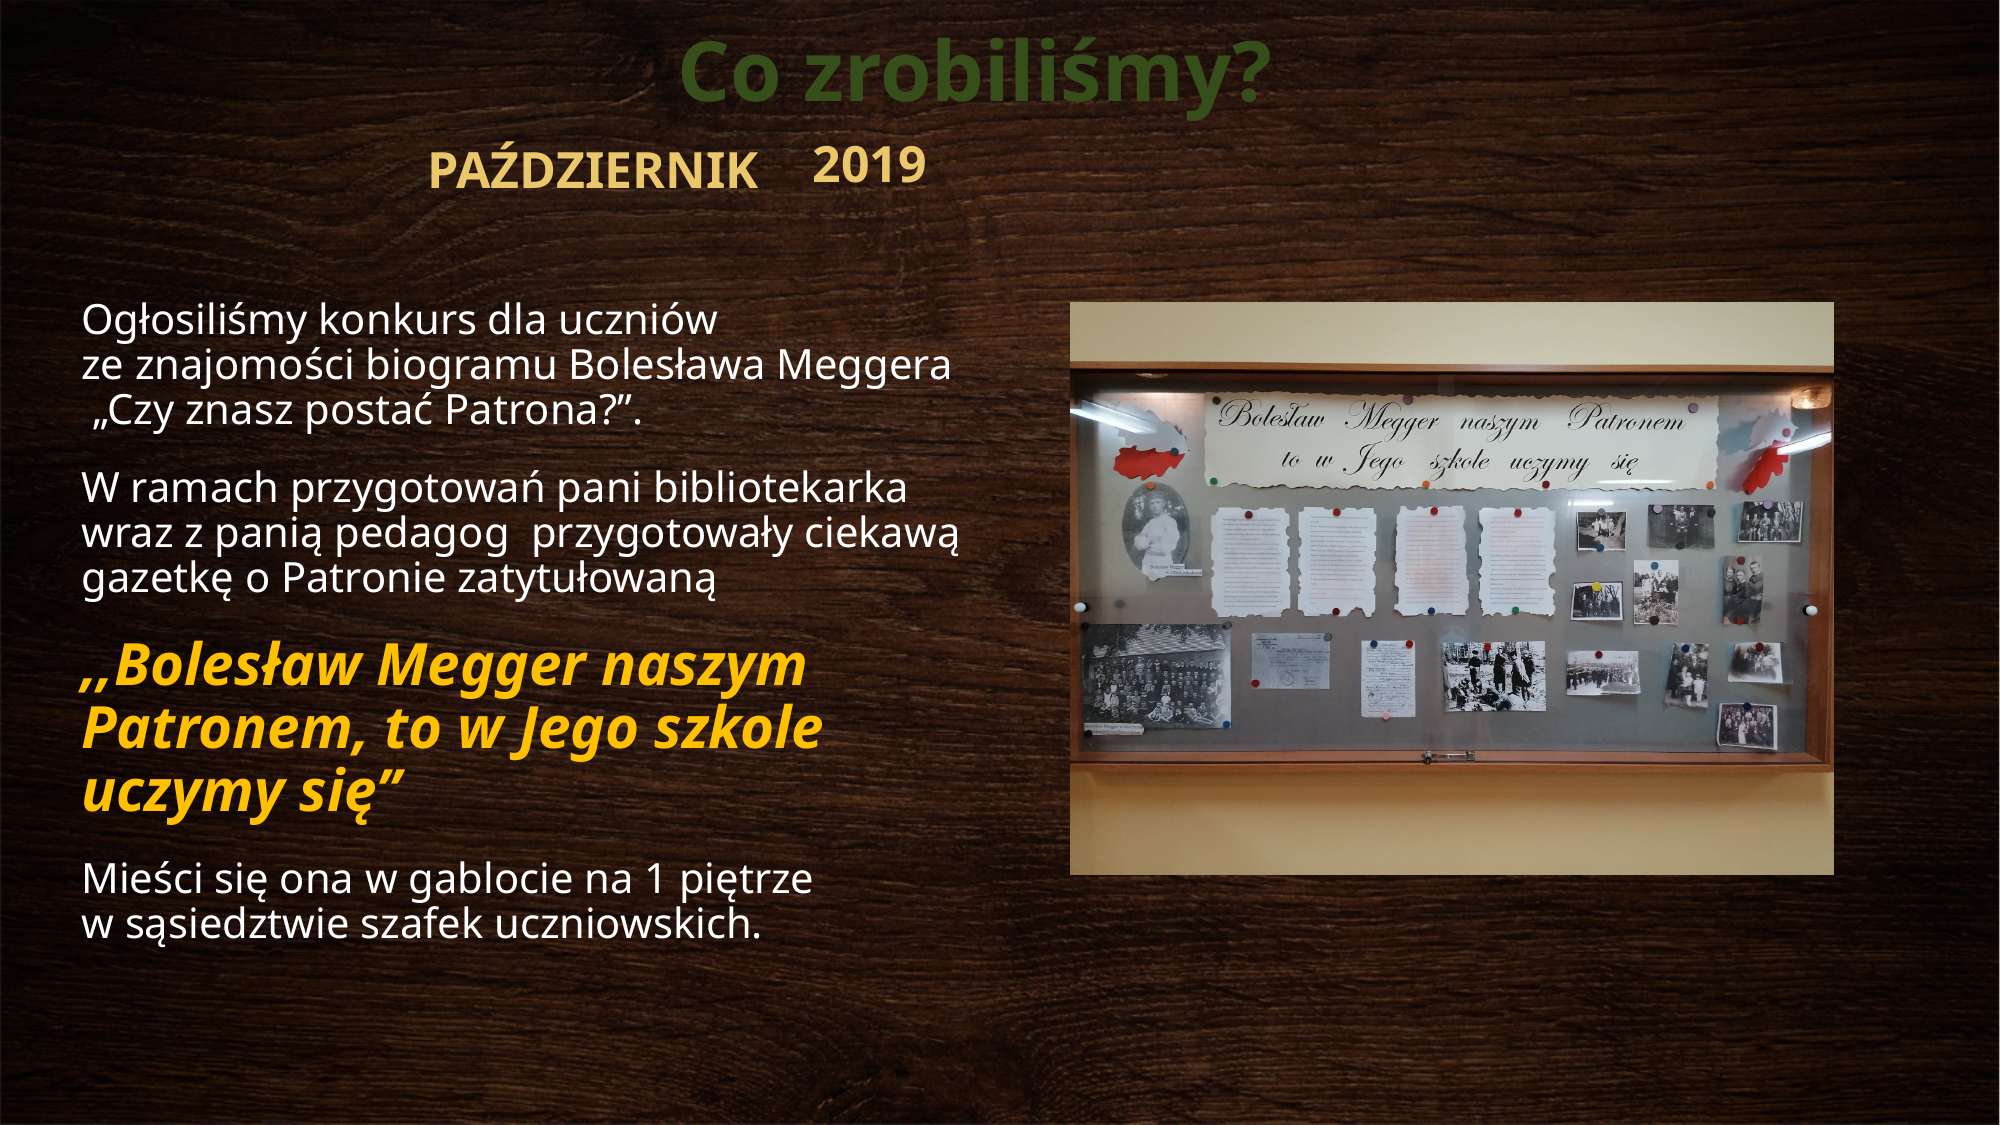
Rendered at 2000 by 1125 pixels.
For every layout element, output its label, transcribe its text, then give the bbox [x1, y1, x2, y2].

list 2019 [751, 125, 988, 209]
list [1070, 301, 1834, 875]
title Co zrobiliśmy? [212, 19, 1788, 126]
list PAŹDZIERNIK [212, 125, 975, 220]
list Ogłosiliśmy konkurs dla uczniów ze znajomości biogramu Bolesława Meggera „Czy znasz postać Patrona?”. W ramach przygotowań pani bibliotekarka wraz z panią pedagog przygotowały ciekawą gazetkę o Patronie zatytułowaną ,,Bolesław Megger naszym Patronem, to w Jego szkole uczymy się’’ Mieści się ona w gablocie na 1 piętrze w sąsiedztwie szafek uczniowskich. [66, 290, 979, 1106]
picture [0, 0, 2000, 1125]
